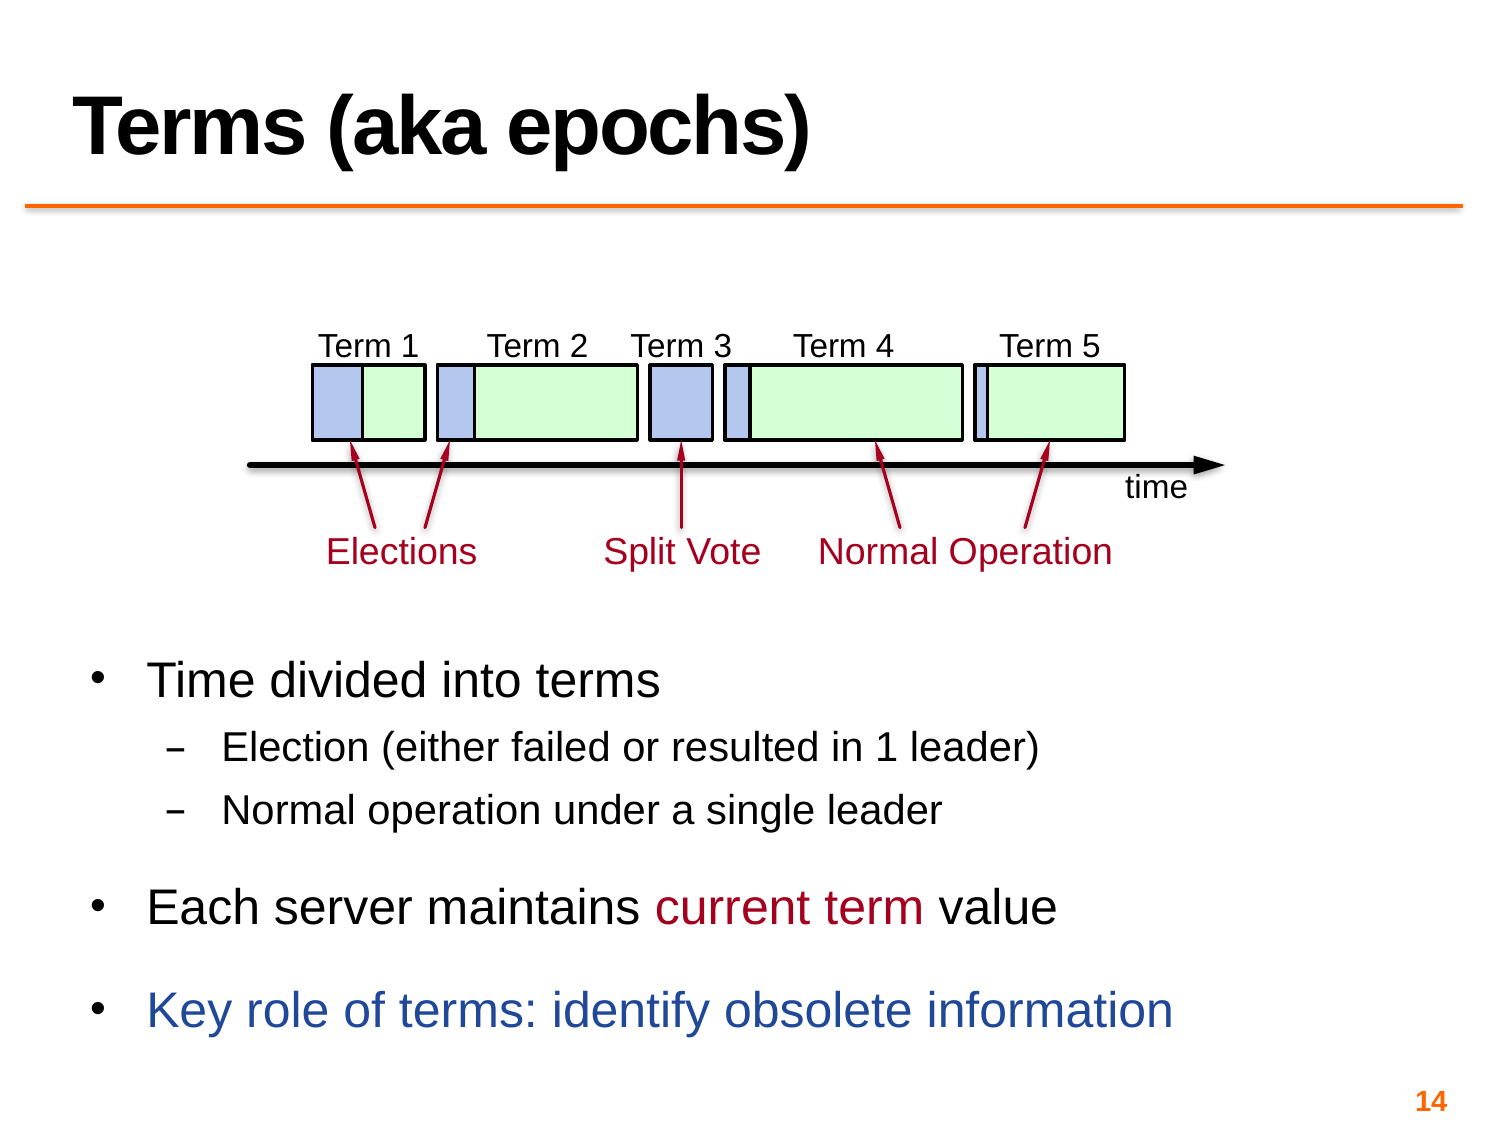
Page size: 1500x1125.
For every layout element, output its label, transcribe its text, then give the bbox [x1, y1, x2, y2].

text_box Normal Operation [817, 527, 1114, 573]
text_box [435, 363, 477, 442]
slide_number 14 [1112, 1074, 1463, 1110]
text_box [989, 363, 1127, 442]
text_box [477, 363, 640, 442]
text_box [973, 363, 989, 442]
text_box [648, 365, 714, 442]
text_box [874, 439, 901, 528]
text_box [365, 363, 427, 442]
list Time divided into terms Election (either failed or resulted in 1 leader) Normal operation under a single leader Each server maintains current term value Key role of terms: identify obsolete information [75, 639, 1425, 1055]
text_box [752, 363, 965, 442]
text_box [310, 363, 365, 442]
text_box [349, 439, 376, 528]
text_box Elections [325, 527, 478, 573]
text_box [723, 363, 752, 442]
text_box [424, 439, 451, 528]
text_box Term 2 [486, 324, 589, 365]
text_box Term 4 [792, 324, 895, 365]
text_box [1024, 439, 1051, 528]
text_box Term 3 [624, 324, 738, 365]
text_box Term 5 [999, 324, 1101, 365]
title Terms (aka epochs) [57, 2, 1463, 178]
text_box Term 1 [317, 324, 420, 365]
text_box Split Vote [603, 527, 762, 573]
text_box time [1125, 473, 1189, 506]
